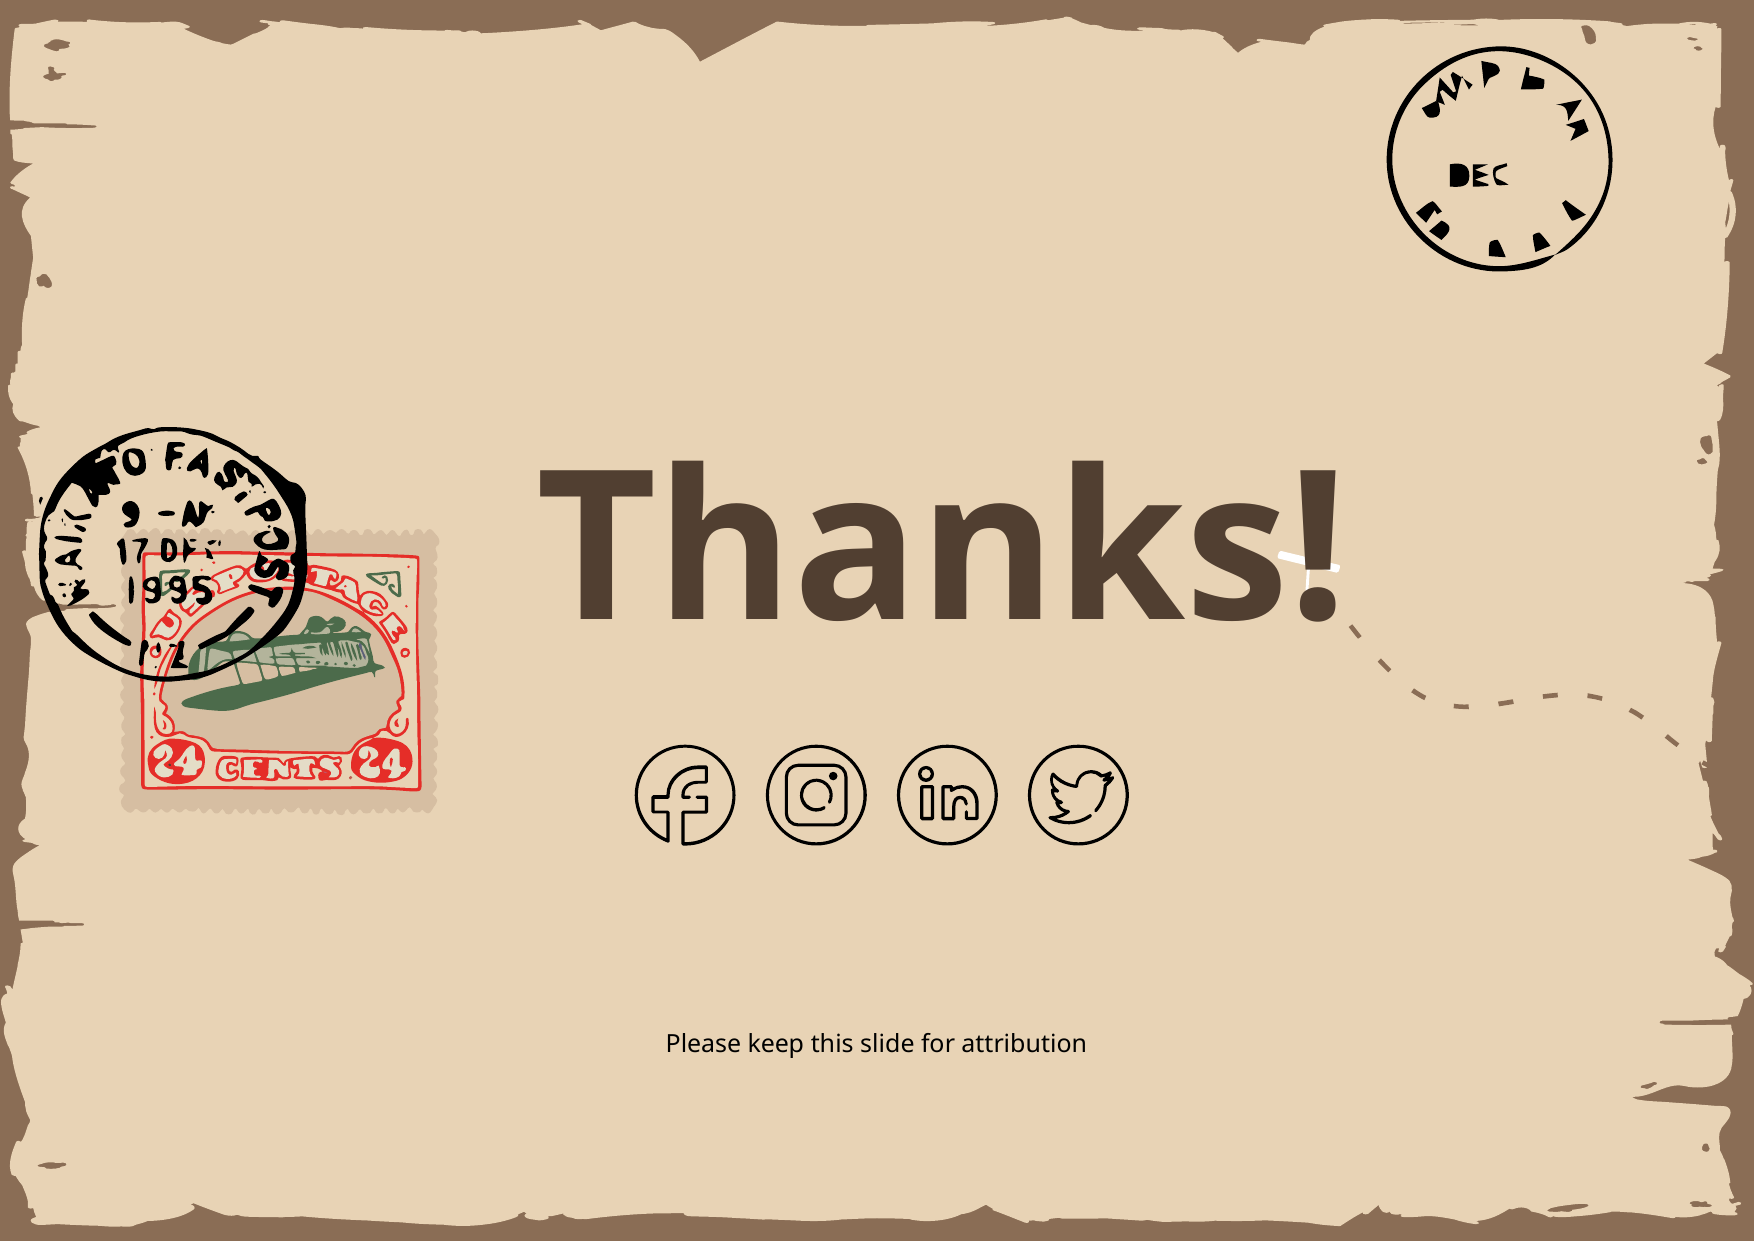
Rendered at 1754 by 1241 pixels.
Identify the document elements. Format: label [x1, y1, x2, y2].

text_box [765, 744, 868, 846]
text_box [896, 744, 999, 846]
text_box [1383, 42, 1623, 275]
text_box [0, 0, 1754, 1241]
text_box [1449, 424, 1557, 948]
text_box [118, 526, 441, 816]
text_box [38, 426, 308, 683]
text_box [1027, 744, 1130, 846]
